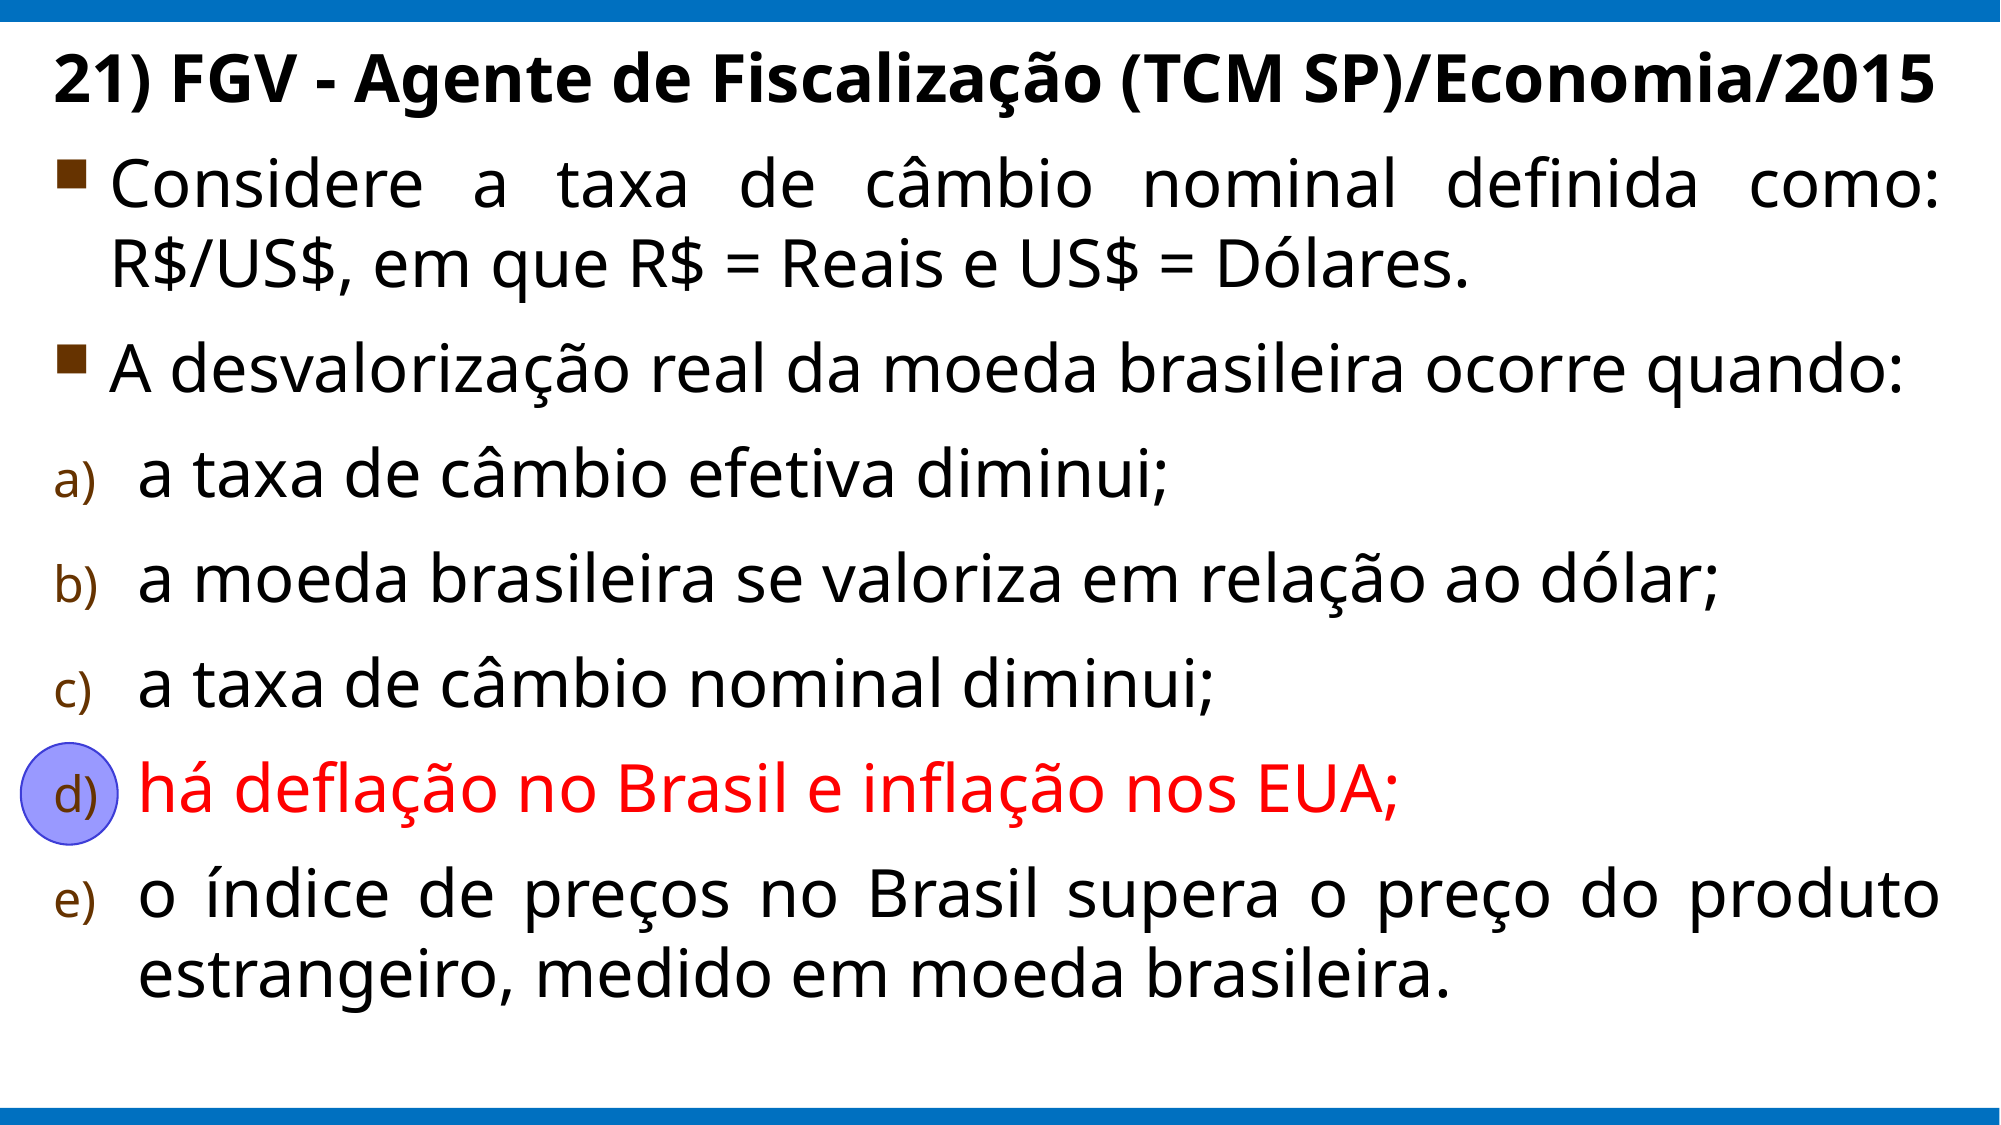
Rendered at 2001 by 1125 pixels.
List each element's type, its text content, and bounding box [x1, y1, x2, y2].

list 21) FGV - Agente de Fiscalização (TCM SP)/Economia/2015 Considere a taxa de câmbio nominal definida como: R$/US$, em que R$ = Reais e US$ = Dólares. A desvalorização real da moeda brasileira ocorre quando: a taxa de câmbio efetiva diminui; a moeda brasileira se valoriza em relação ao dólar; a taxa de câmbio nominal diminui; há deflação no Brasil e inflação nos EUA; o índice de preços no Brasil supera o preço do produto estrangeiro, medido em moeda brasileira. [37, 28, 1960, 831]
text_box [20, 755, 103, 845]
